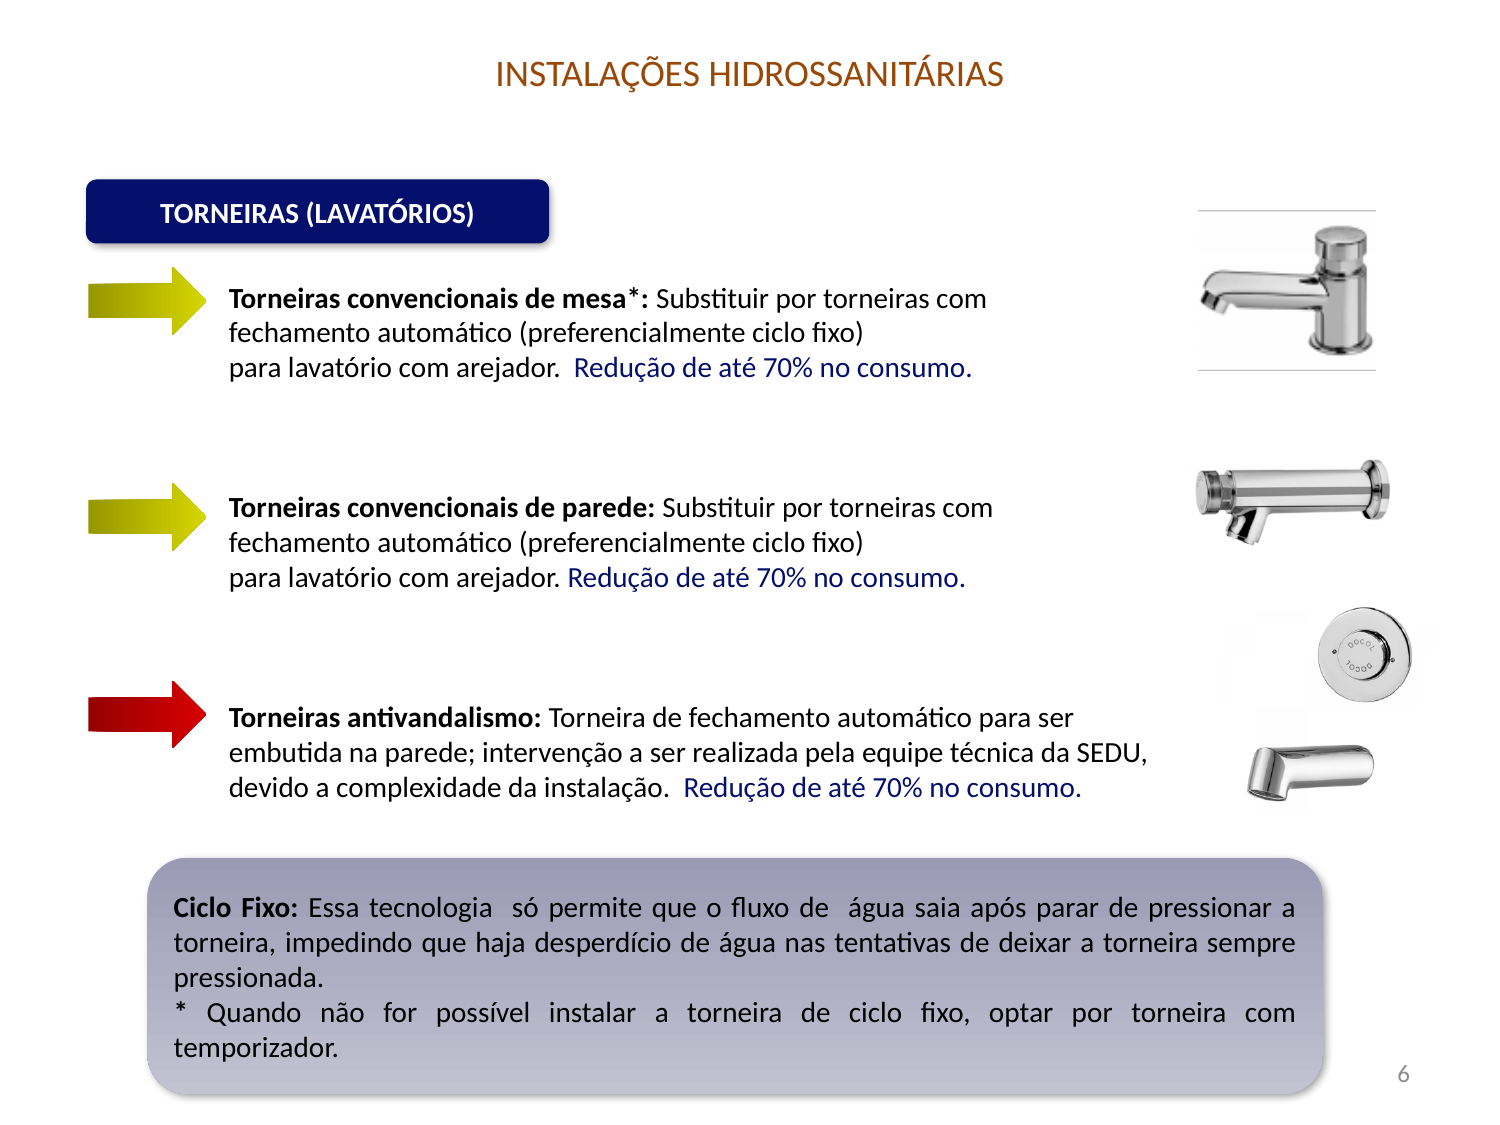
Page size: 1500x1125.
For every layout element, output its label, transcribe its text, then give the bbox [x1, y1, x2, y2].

text_box [86, 481, 209, 553]
text_box Ciclo Fixo: Essa tecnologia só permite que o fluxo de água saia após parar de pressionar a torneira, impedindo que haja desperdício de água nas tentativas de deixar a torneira sempre pressionada. * Quando não for possível instalar a torneira de ciclo fixo, optar por torneira com temporizador. [145, 855, 1325, 1097]
text_box [86, 265, 209, 337]
text_box TORNEIRAS (LAVATÓRIOS) [83, 177, 552, 246]
picture [1198, 196, 1377, 387]
picture [1174, 407, 1412, 587]
text_box [86, 678, 209, 751]
picture [1222, 597, 1436, 811]
text_box INSTALAÇÕES HIDROSSANITÁRIAS Torneiras convencionais de mesa*: Substituir por torneiras com fechamento automático (preferencialmente ciclo fixo) para lavatório com arejador. Redução de até 70% no consumo. Torneiras convencionais de parede: Substituir por torneiras com fechamento automático (preferencialmente ciclo fixo) para lavatório com arejador. Redução de até 70% no consumo. Torneiras antivandalismo: Torneira de fechamento automático para ser embutida na parede; intervenção a ser realizada pela equipe técnica da SEDU, devido a complexidade da instalação. Redução de até 70% no consumo. [214, 41, 1286, 846]
slide_number 6 [1074, 1042, 1425, 1103]
